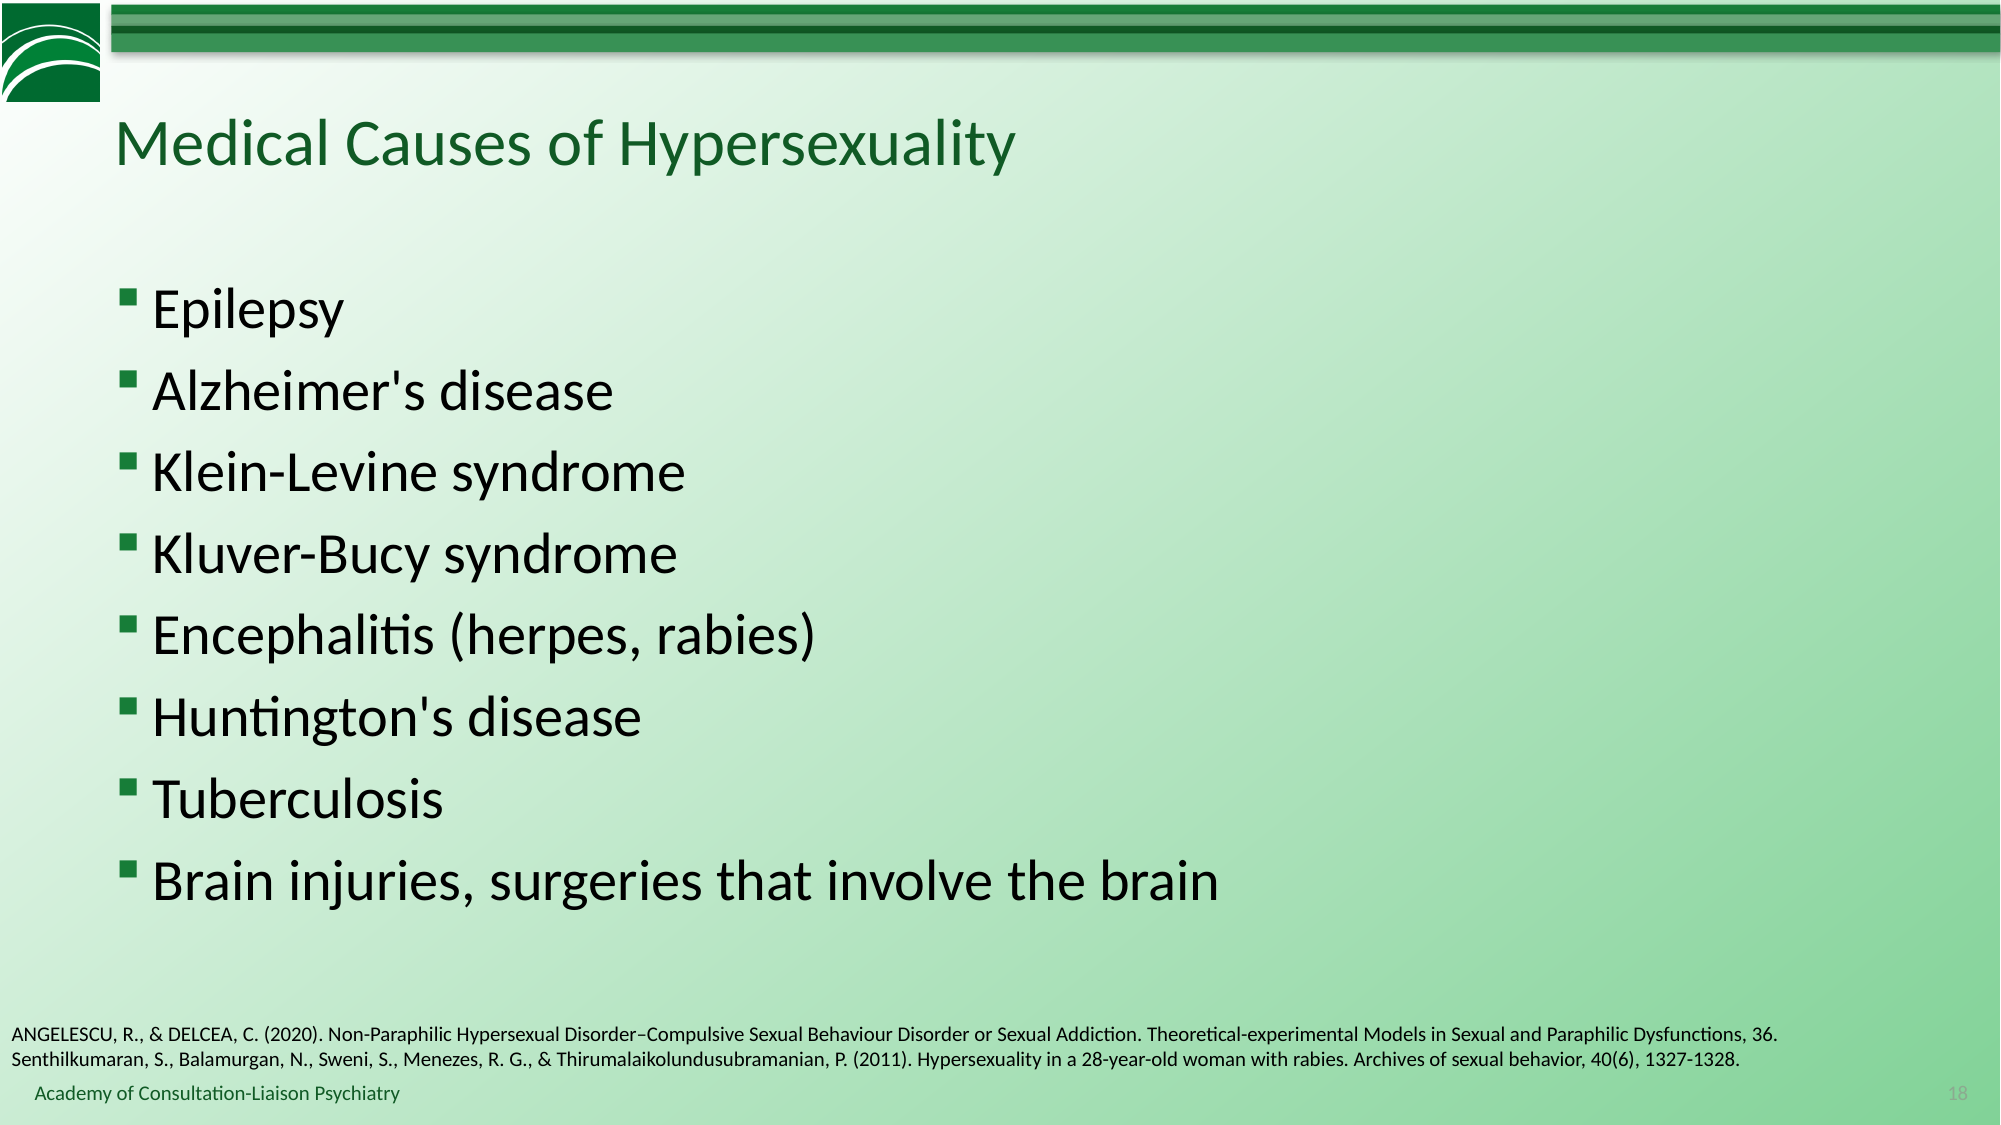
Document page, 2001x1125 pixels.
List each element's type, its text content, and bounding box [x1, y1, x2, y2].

title Medical Causes of Hypersexuality [99, 45, 1900, 233]
list Epilepsy Alzheimer's disease Klein-Levine syndrome Kluver-Bucy syndrome Encephalitis (herpes, rabies) Huntington's disease Tuberculosis Brain injuries, surgeries that involve the brain [99, 262, 1900, 1005]
slide_number 18 [1903, 1079, 1984, 1122]
text_box ANGELESCU, R., & DELCEA, C. (2020). Non-Paraphilic Hypersexual Disorder–Compulsive Sexual Behaviour Disorder or Sexual Addiction. Theoretical-experimental Models in Sexual and Paraphilic Dysfunctions, 36. Senthilkumaran, S., Balamurgan, N., Sweni, S., Menezes, R. G., & Thirumalaikolundusubramanian, P. (2011). Hypersexuality in a 28-year-old woman with rabies. Archives of sexual behavior, 40(6), 1327-1328. [0, 1013, 1999, 1079]
picture [2, 3, 100, 102]
